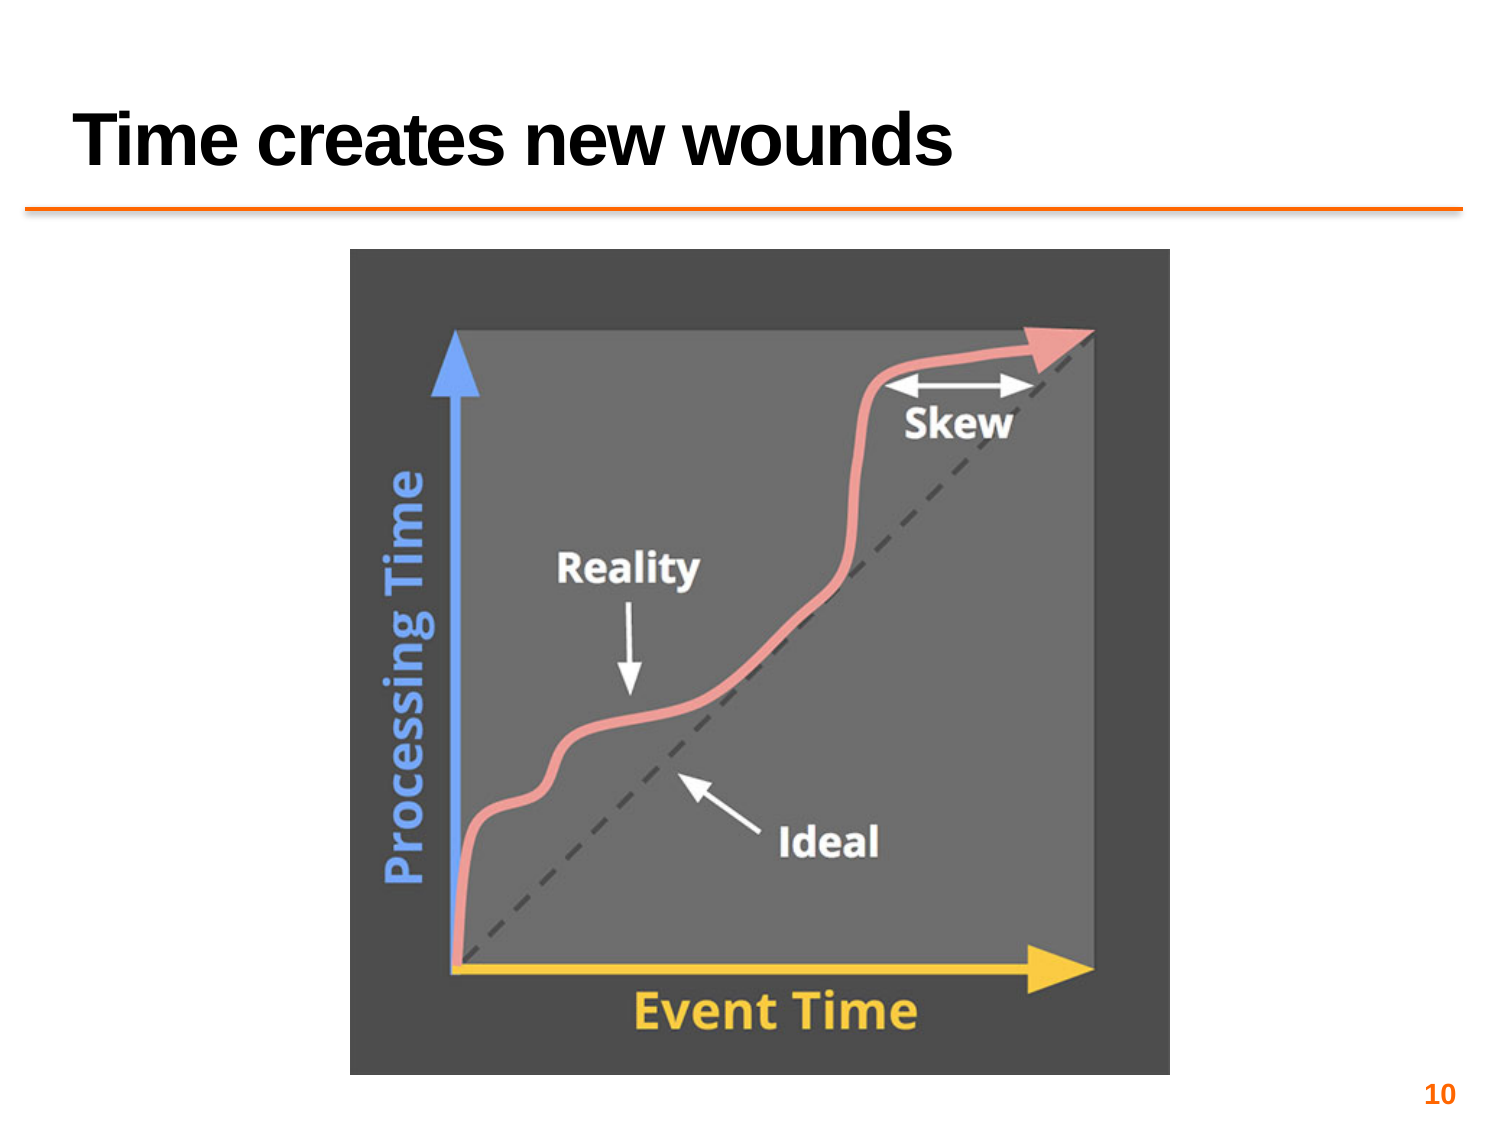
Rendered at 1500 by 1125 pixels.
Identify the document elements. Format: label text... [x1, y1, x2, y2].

picture [350, 249, 1170, 1076]
slide_number 10 [1112, 1074, 1463, 1110]
title Time creates new wounds [57, 12, 1463, 188]
